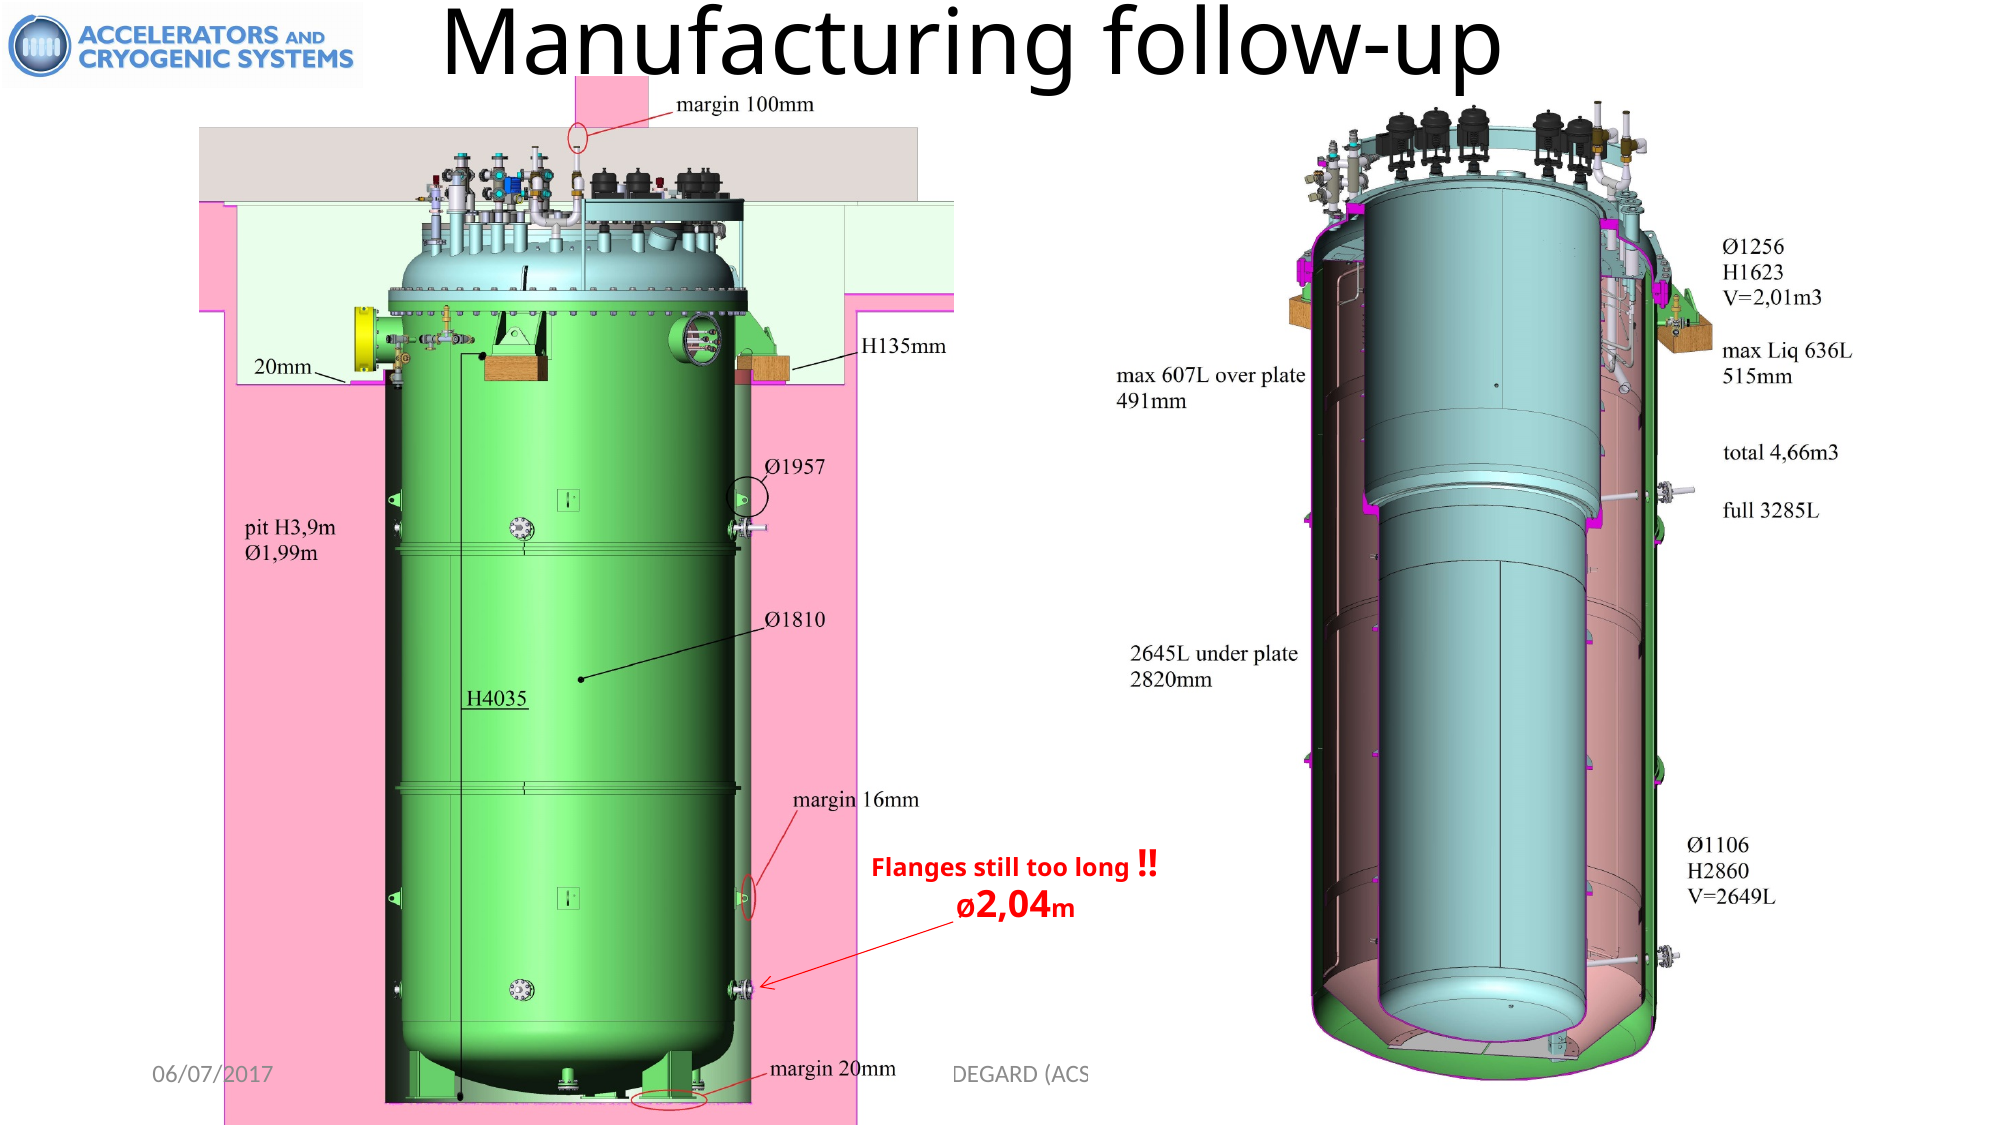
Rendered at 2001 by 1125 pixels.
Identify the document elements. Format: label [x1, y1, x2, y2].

picture [2, 2, 954, 1125]
title [424, 0, 2000, 154]
picture [1088, 16, 1891, 1125]
text_box [759, 847, 1088, 988]
slide_number [137, 1042, 198, 1103]
footer [954, 1042, 1088, 1103]
